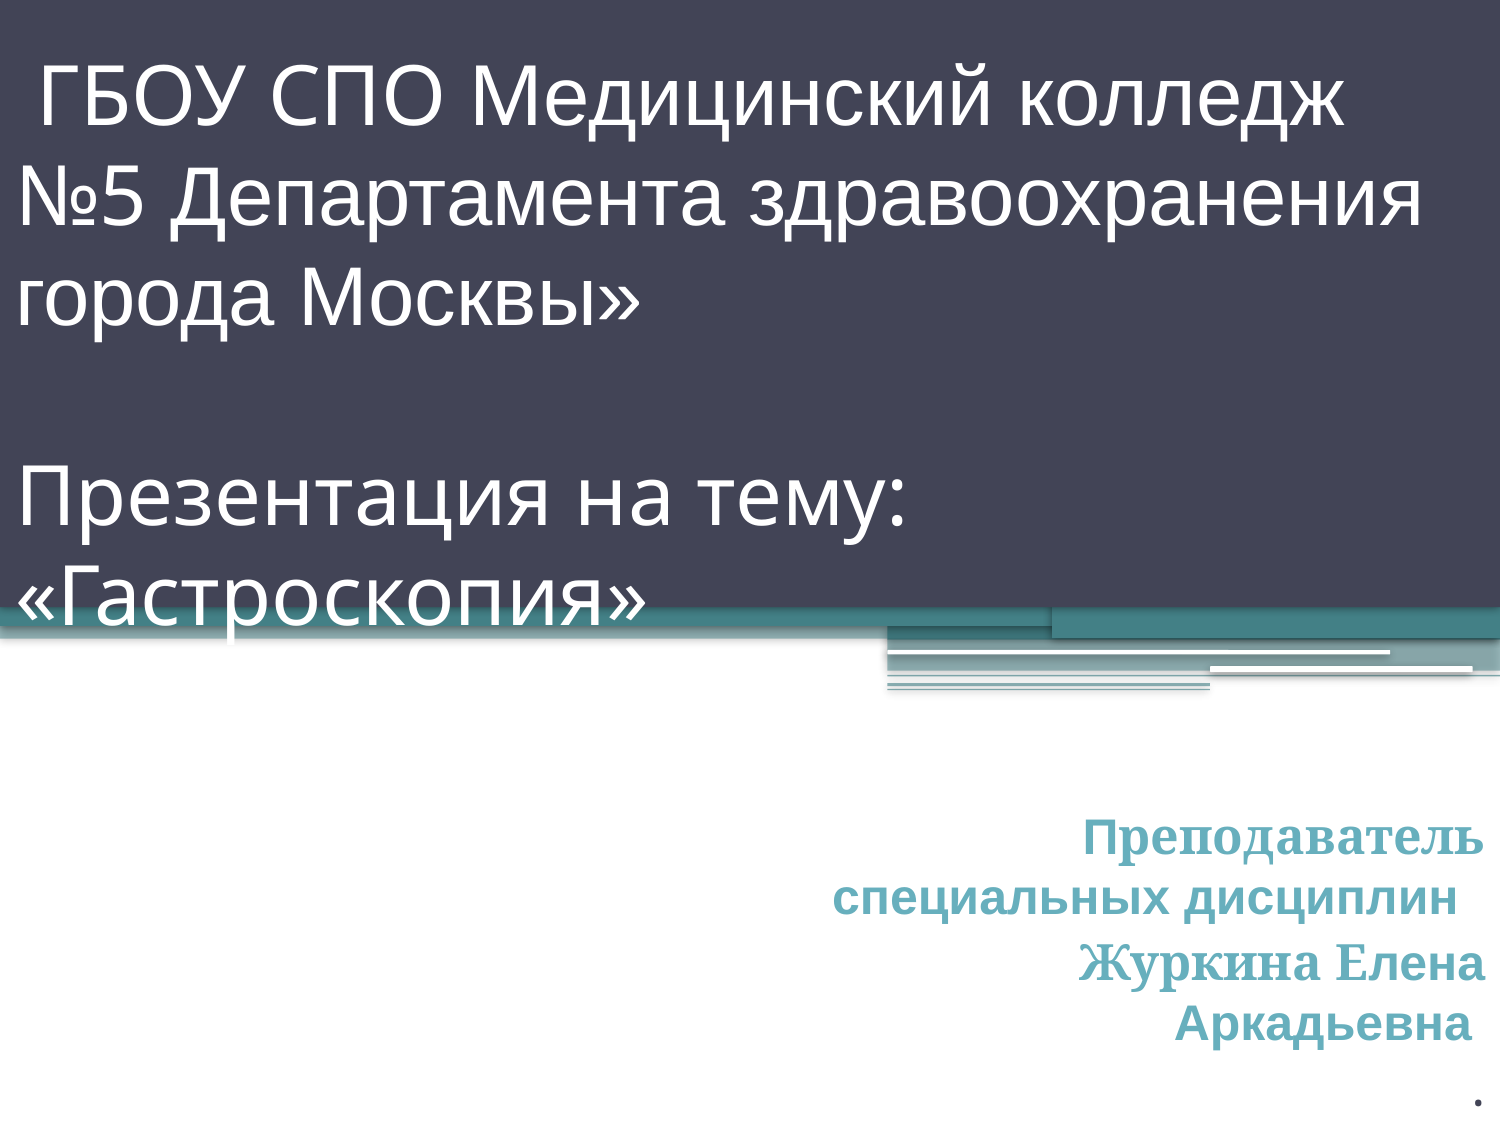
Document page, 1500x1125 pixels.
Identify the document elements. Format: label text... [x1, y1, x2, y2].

subtitle Преподаватель специальных дисциплин Журкина Елена Аркадьевна . [777, 796, 1500, 1125]
title ГБОУ СПО Медицинский колледж №5 Департамента здравоохранения города Москвы» Презентация на тему: «Гастроскопия» [0, 0, 1500, 751]
